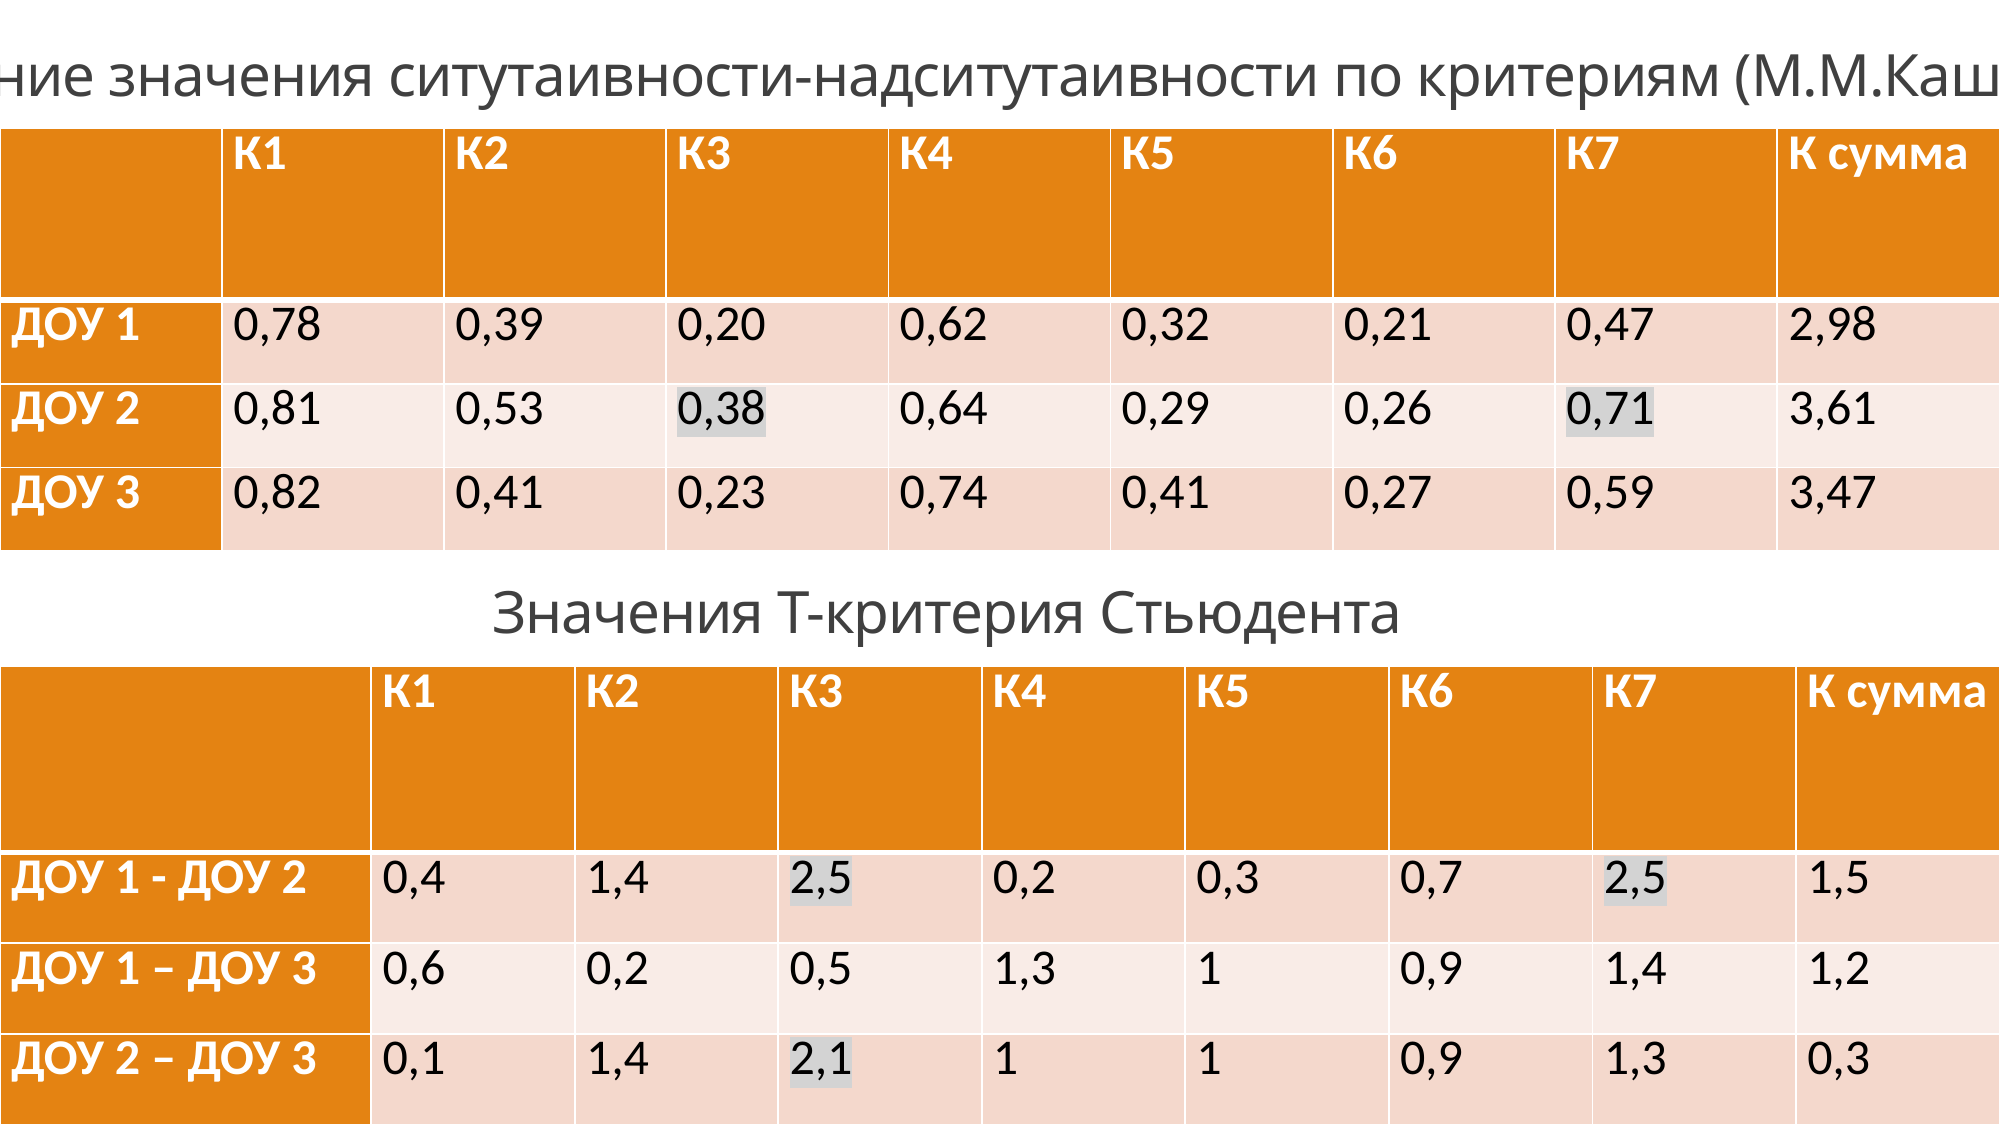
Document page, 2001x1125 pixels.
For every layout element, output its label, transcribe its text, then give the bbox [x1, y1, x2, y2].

table_cell 0,82 [223, 468, 443, 550]
table_cell 1,3 [1593, 1035, 1795, 1124]
table_header К1 [372, 667, 574, 850]
table_header К2 [445, 129, 665, 297]
table_cell 0,29 [1111, 385, 1332, 467]
table_header К4 [889, 129, 1110, 297]
table_cell 0,2 [576, 944, 777, 1033]
table_cell 3,61 [1778, 385, 1999, 467]
table_header К4 [983, 667, 1184, 850]
table_cell 1,4 [1593, 944, 1795, 1033]
table_cell 0,39 [445, 303, 665, 383]
table_header К6 [1334, 129, 1554, 297]
table_cell 0,62 [889, 303, 1110, 383]
table_cell ДОУ 1 [1, 303, 221, 383]
table_cell 0,74 [889, 468, 1110, 550]
table_header К7 [1593, 667, 1795, 850]
text_box Средние значения ситутаивности-надситутаивности по критериям (М.М.Кашапов) [0, 25, 2000, 116]
table_cell ДОУ 2 – ДОУ 3 [1, 1035, 370, 1124]
table_cell 0,2 [983, 855, 1184, 942]
table_cell 0,81 [223, 385, 443, 467]
text_box Значения Т-критерия Стьюдента [477, 563, 1418, 653]
table_cell 0,3 [1797, 1035, 1999, 1124]
table_header [1, 129, 221, 297]
table_cell 0,3 [1186, 855, 1388, 942]
table_cell 2,5 [779, 855, 981, 942]
table_cell 0,32 [1111, 303, 1332, 383]
table_cell ДОУ 1 – ДОУ 3 [1, 944, 370, 1033]
table_cell ДОУ 1 - ДОУ 2 [1, 855, 370, 942]
table_header К5 [1111, 129, 1332, 297]
table_header К7 [1556, 129, 1776, 297]
table_cell 1,5 [1797, 855, 1999, 942]
table_cell 0,23 [667, 468, 888, 550]
table_cell 0,47 [1556, 303, 1776, 383]
table_cell 0,7 [1390, 855, 1592, 942]
table_cell 0,1 [372, 1035, 574, 1124]
table_cell 0,59 [1556, 468, 1776, 550]
table_header К6 [1390, 667, 1592, 850]
table_cell 0,4 [372, 855, 574, 942]
table_cell ДОУ 3 [1, 468, 221, 550]
table_cell 2,98 [1778, 303, 1999, 383]
table_cell 1,2 [1797, 944, 1999, 1033]
table_header К3 [667, 129, 888, 297]
table_cell 0,53 [445, 385, 665, 467]
table_cell 0,27 [1334, 468, 1554, 550]
table_header К сумма [1797, 667, 1999, 850]
table_cell 0,41 [1111, 468, 1332, 550]
table_cell 0,78 [223, 303, 443, 383]
table_header К сумма [1778, 129, 1999, 297]
table_cell 3,47 [1778, 468, 1999, 550]
table_cell 0,20 [667, 303, 888, 383]
table_cell 2,5 [1593, 855, 1795, 942]
table_cell 0,64 [889, 385, 1110, 467]
table_cell 1 [1186, 944, 1388, 1033]
table_cell 0,9 [1390, 944, 1592, 1033]
table_cell 0,41 [445, 468, 665, 550]
table_header [1, 667, 370, 850]
table_cell 1,3 [983, 944, 1184, 1033]
table_cell 1 [1186, 1035, 1388, 1124]
table_header К5 [1186, 667, 1388, 850]
table_header К1 [223, 129, 443, 297]
table_cell 1 [983, 1035, 1184, 1124]
table_cell 0,21 [1334, 303, 1554, 383]
table_cell 0,26 [1334, 385, 1554, 467]
table_header К3 [779, 667, 981, 850]
table_cell 0,71 [1556, 385, 1776, 467]
table_cell 2,1 [779, 1035, 981, 1124]
table_cell 0,38 [667, 385, 888, 467]
table_header К2 [576, 667, 777, 850]
table_cell 0,9 [1390, 1035, 1592, 1124]
table_cell ДОУ 2 [1, 385, 221, 467]
table_cell 0,6 [372, 944, 574, 1033]
table_cell 0,5 [779, 944, 981, 1033]
table_cell 1,4 [576, 855, 777, 942]
table_cell 1,4 [576, 1035, 777, 1124]
